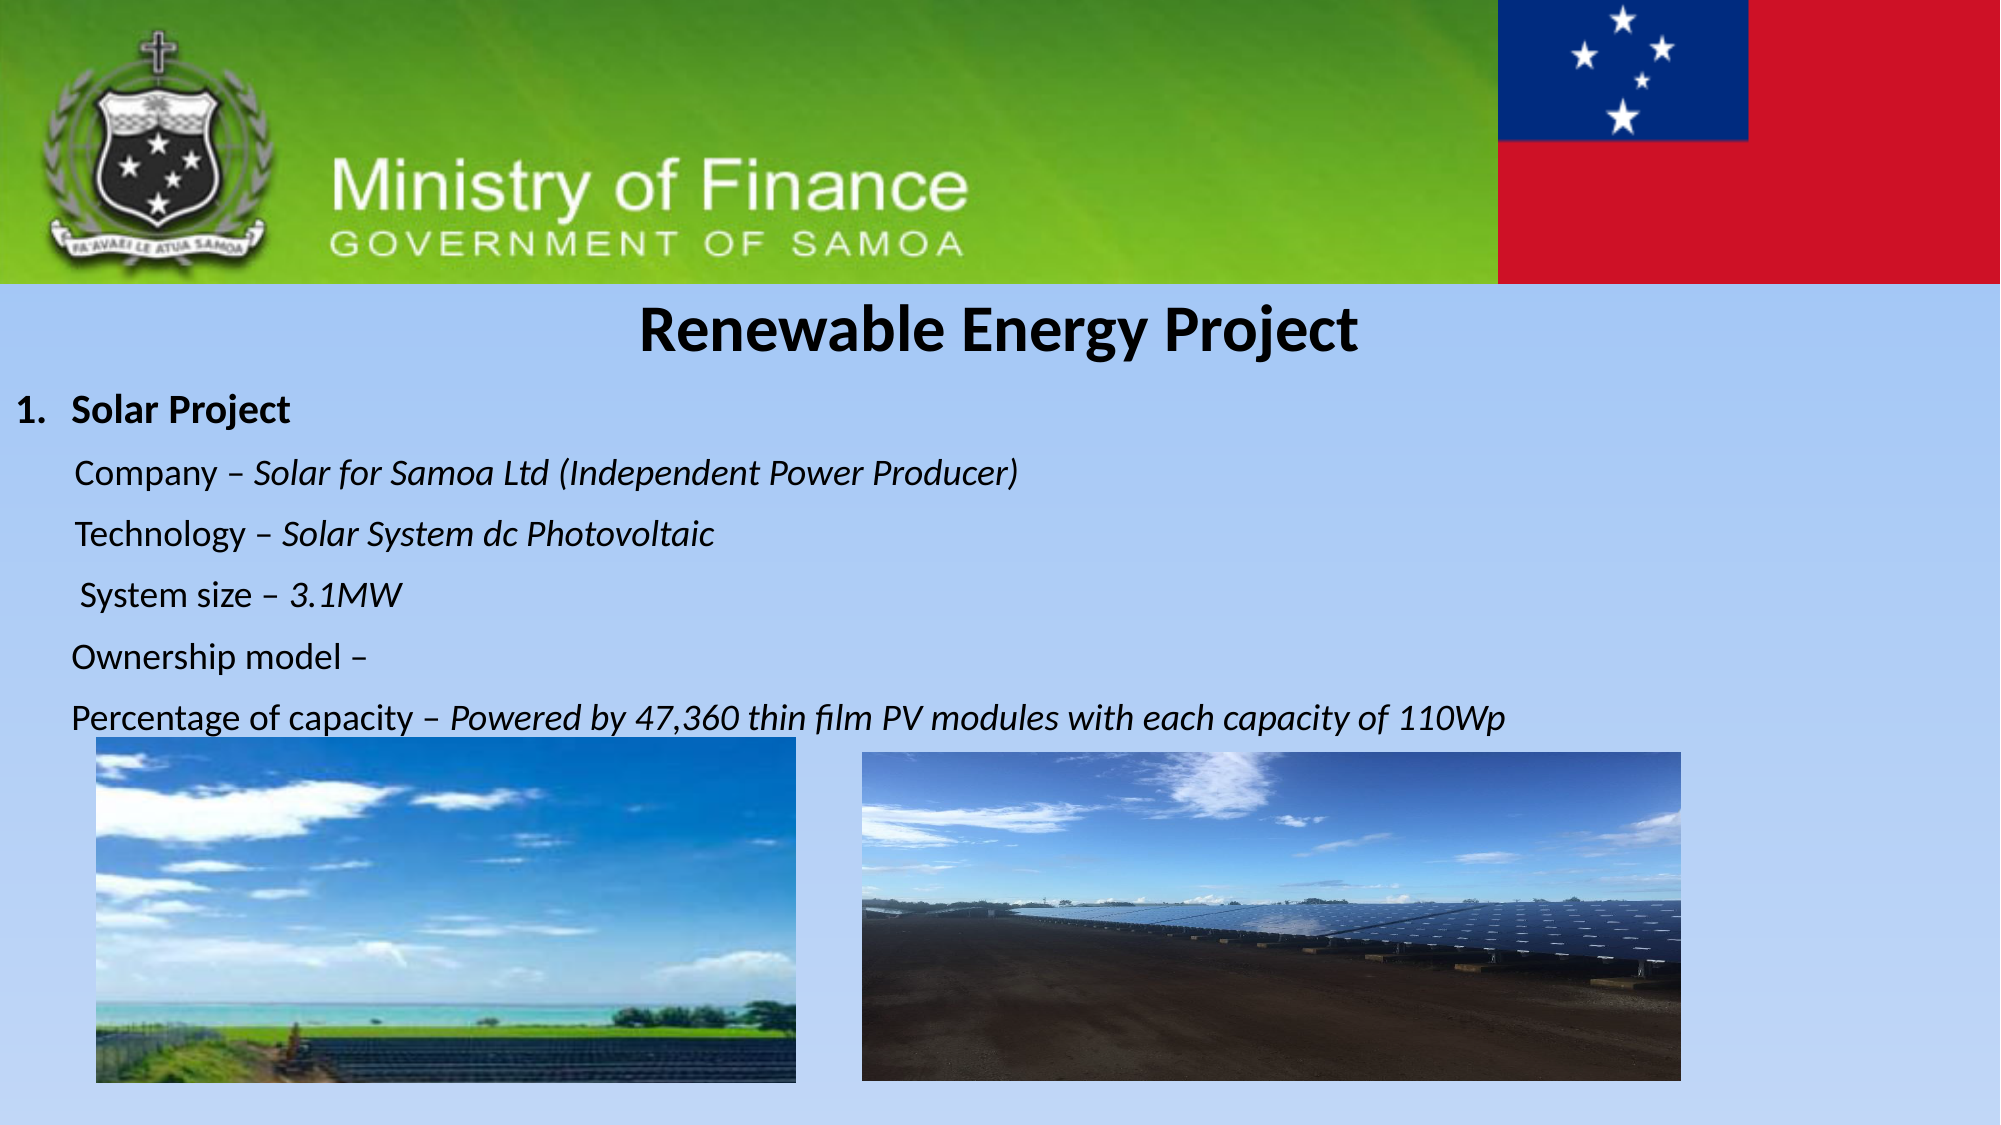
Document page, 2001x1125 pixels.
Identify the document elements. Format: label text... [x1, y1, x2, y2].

picture [862, 752, 1681, 1081]
picture [96, 737, 796, 1083]
subtitle Renewable Energy Project Solar Project Company – Solar for Samoa Ltd (Independent Power Producer) Technology – Solar System dc Photovoltaic System size – 3.1MW Ownership model – Percentage of capacity – Powered by 47,360 thin film PV modules with each capacity of 110Wp [0, 284, 2000, 1125]
picture [0, 0, 2000, 285]
